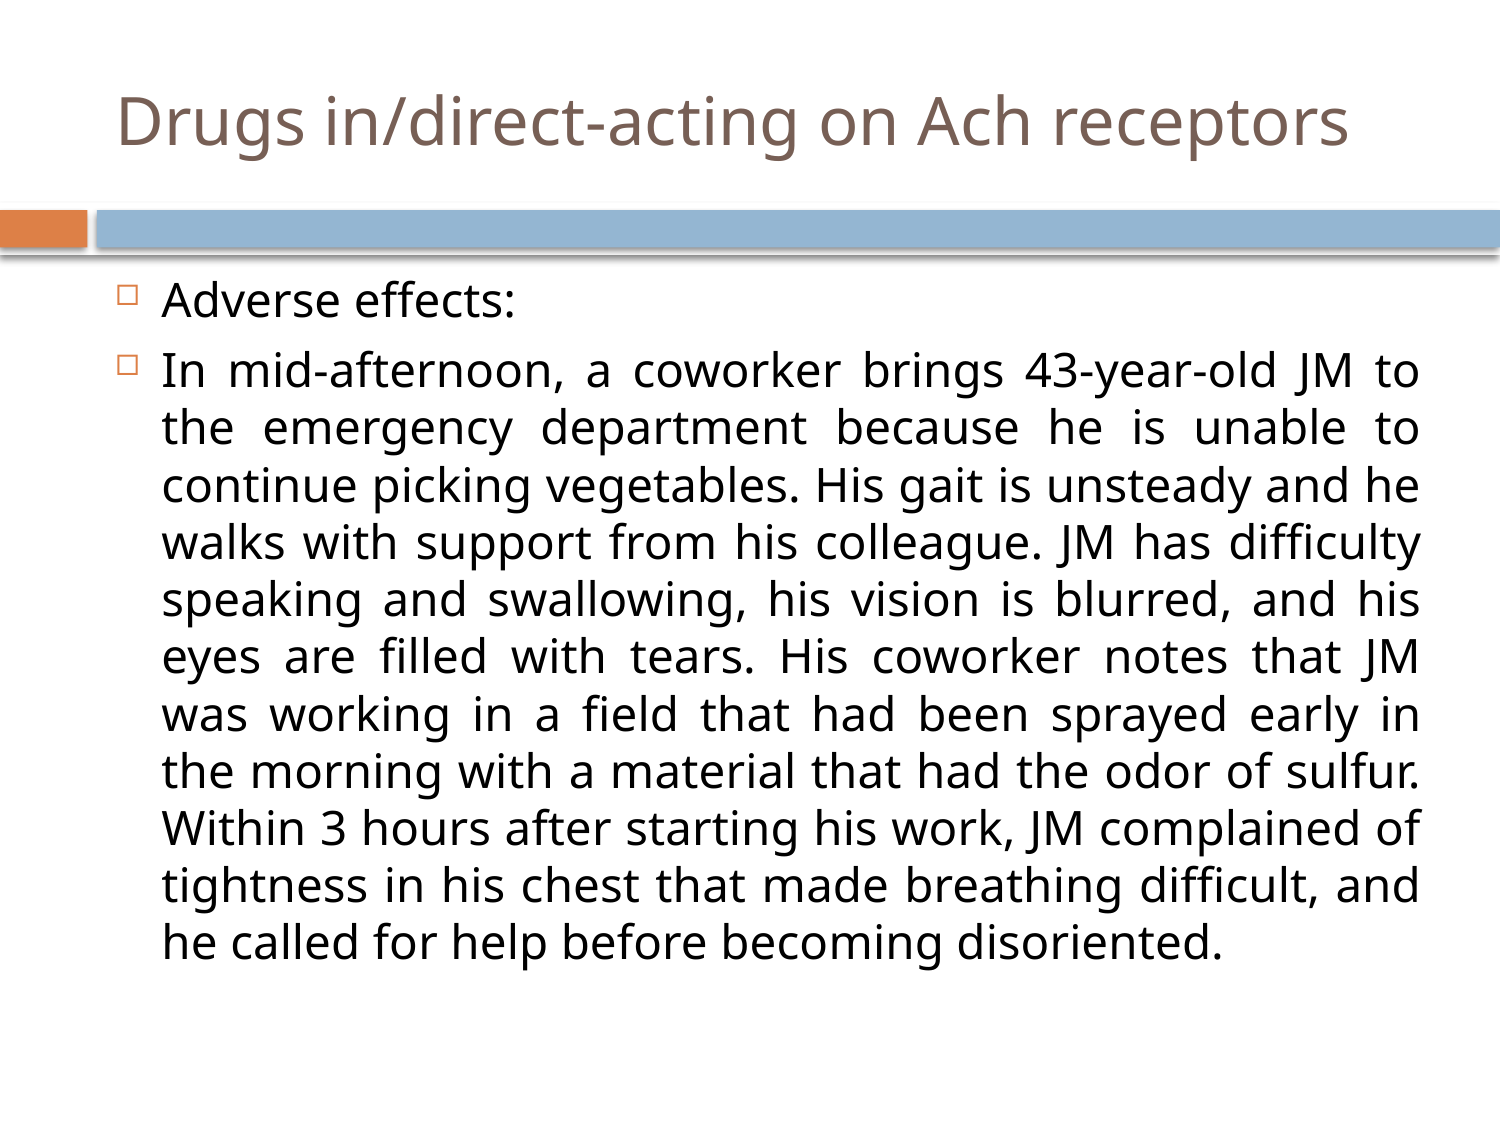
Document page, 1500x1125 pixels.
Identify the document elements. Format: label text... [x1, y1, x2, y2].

title Drugs in/direct-acting on Ach receptors [100, 37, 1438, 200]
list Adverse effects: In mid-afternoon, a coworker brings 43-year-old JM to the emergency department because he is unable to continue picking vegetables. His gait is unsteady and he walks with support from his colleague. JM has difficulty speaking and swallowing, his vision is blurred, and his eyes are filled with tears. His coworker notes that JM was working in a field that had been sprayed early in the morning with a material that had the odor of sulfur. Within 3 hours after starting his work, JM complained of tightness in his chest that made breathing difficult, and he called for help before becoming disoriented. [100, 262, 1438, 1000]
